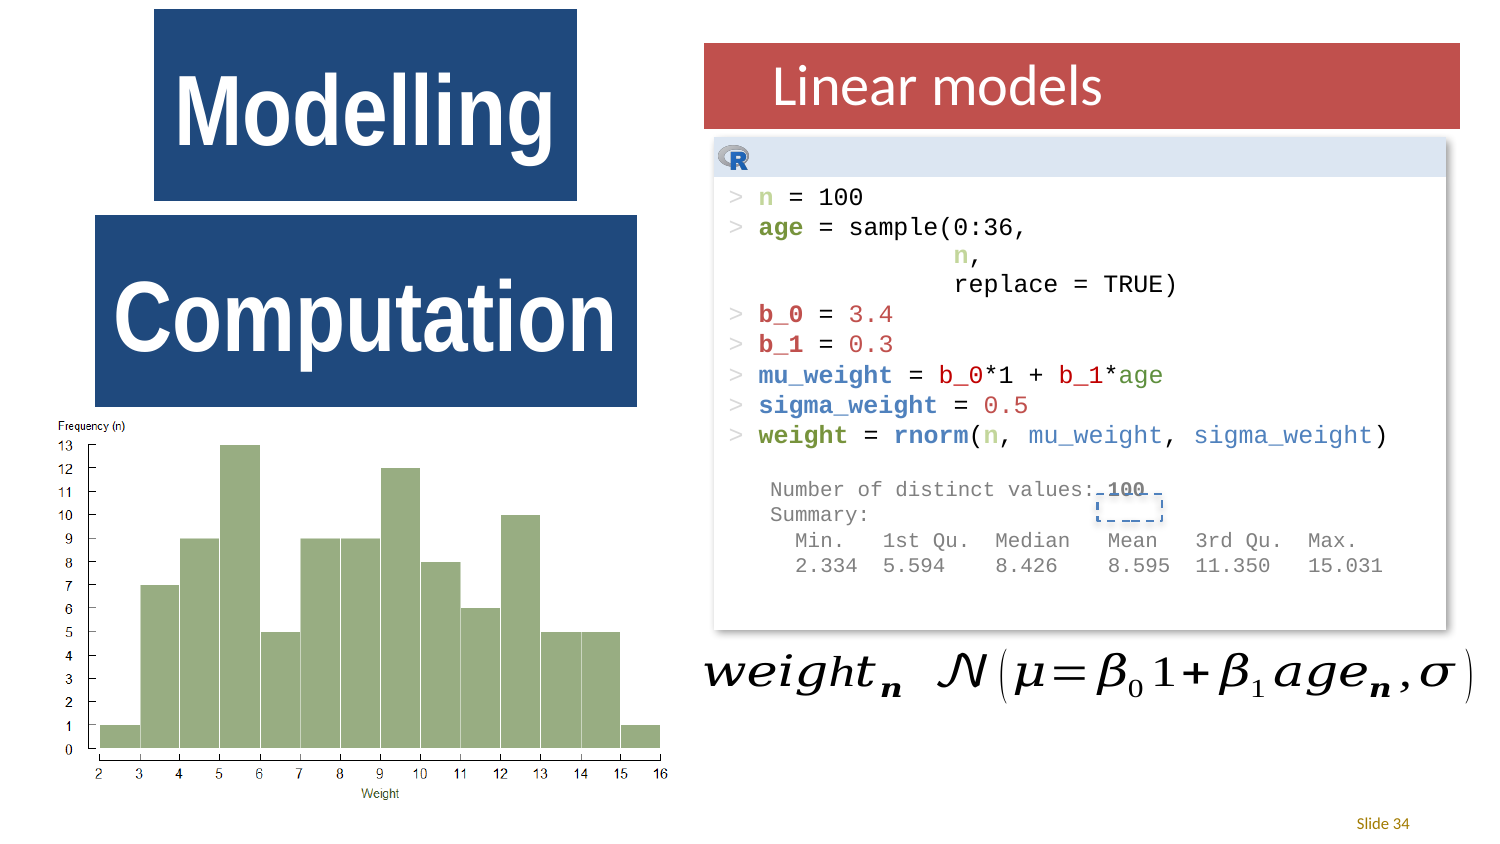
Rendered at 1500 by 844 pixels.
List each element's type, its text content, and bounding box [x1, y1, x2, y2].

picture [718, 145, 749, 170]
table_cell > n = 100 > age = sample(0:36, n, replace = TRUE) > b_0 = 3.4 > b_1 = 0.3 > mu_weight = b_0*1 + b_1*age > sigma_weight = 0.5 > weight = rnorm(n, mu_weight, sigma_weight) Number of distinct values: 100 Summary: Min. 1st Qu. Median Mean 3rd Qu. Max. 2.334 5.594 8.426 8.595 11.350 15.031 [714, 177, 1446, 630]
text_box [701, 40, 1462, 132]
picture [53, 416, 683, 808]
text_box [1097, 493, 1163, 522]
slide_number Slide 34 [1315, 809, 1425, 837]
table_header [714, 141, 1446, 177]
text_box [27, 6, 704, 823]
